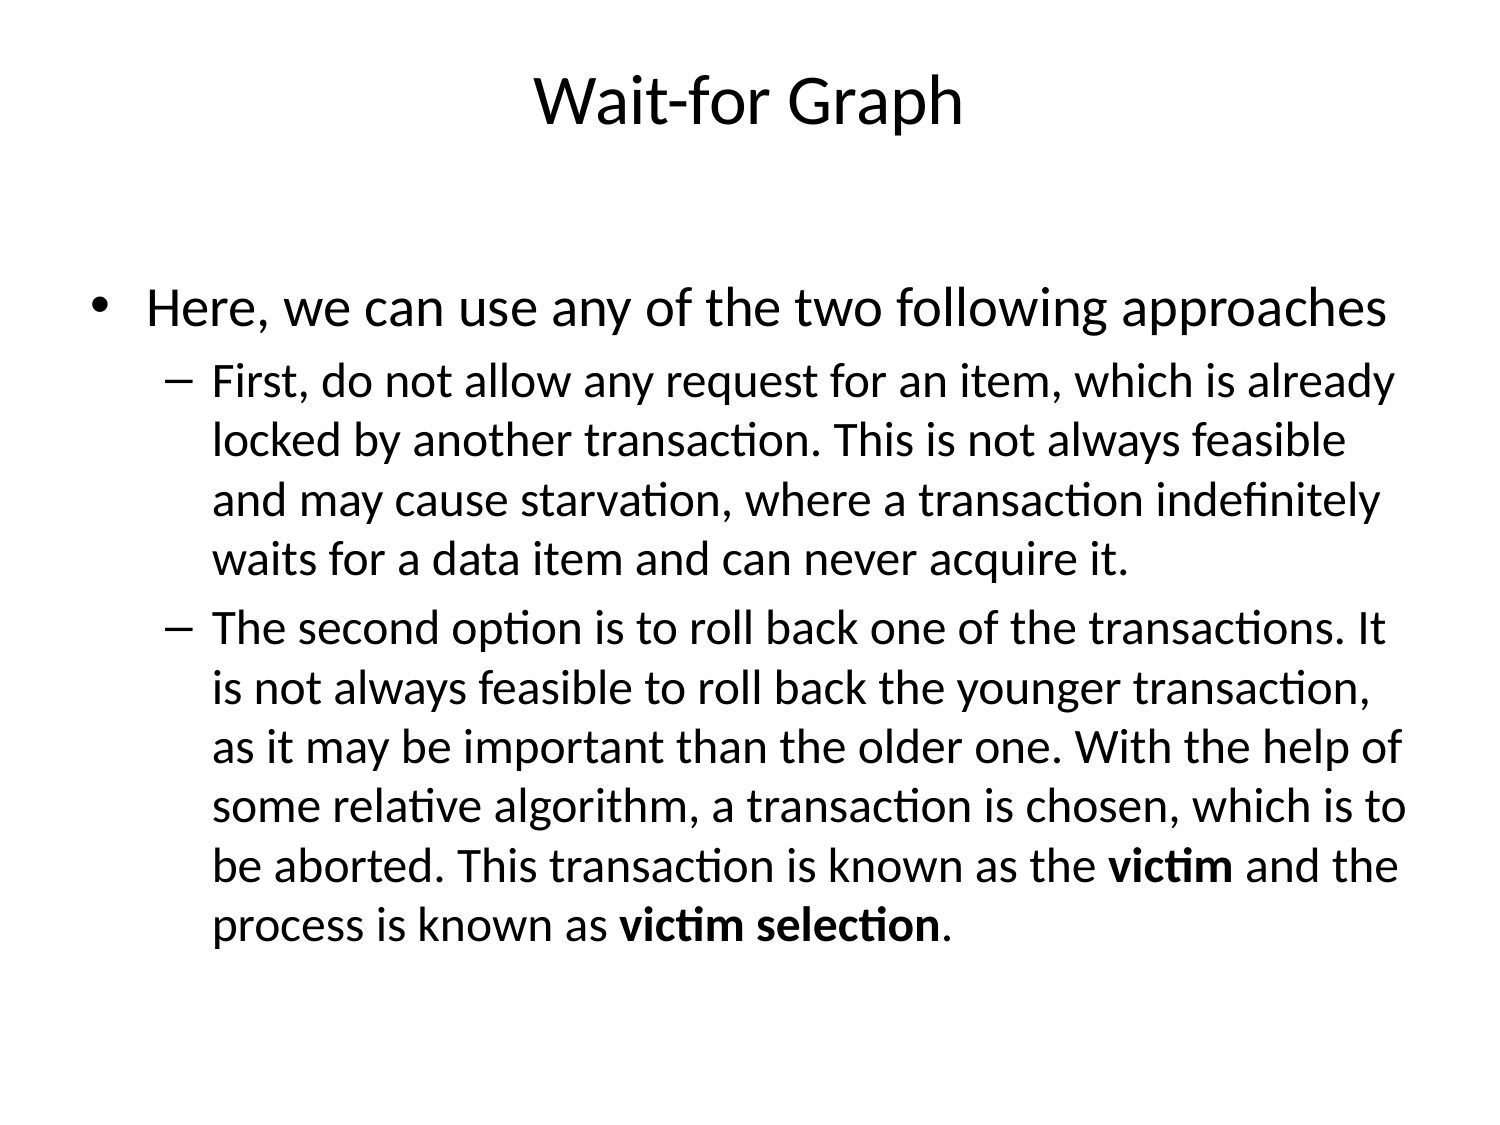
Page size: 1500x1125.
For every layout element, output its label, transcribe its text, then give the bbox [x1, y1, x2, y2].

title Wait-for Graph [75, 45, 1425, 233]
list Here, we can use any of the two following approaches First, do not allow any request for an item, which is already locked by another transaction. This is not always feasible and may cause starvation, where a transaction indefinitely waits for a data item and can never acquire it. The second option is to roll back one of the transactions. It is not always feasible to roll back the younger transaction, as it may be important than the older one. With the help of some relative algorithm, a transaction is chosen, which is to be aborted. This transaction is known as the victim and the process is known as victim selection. [75, 262, 1425, 1005]
